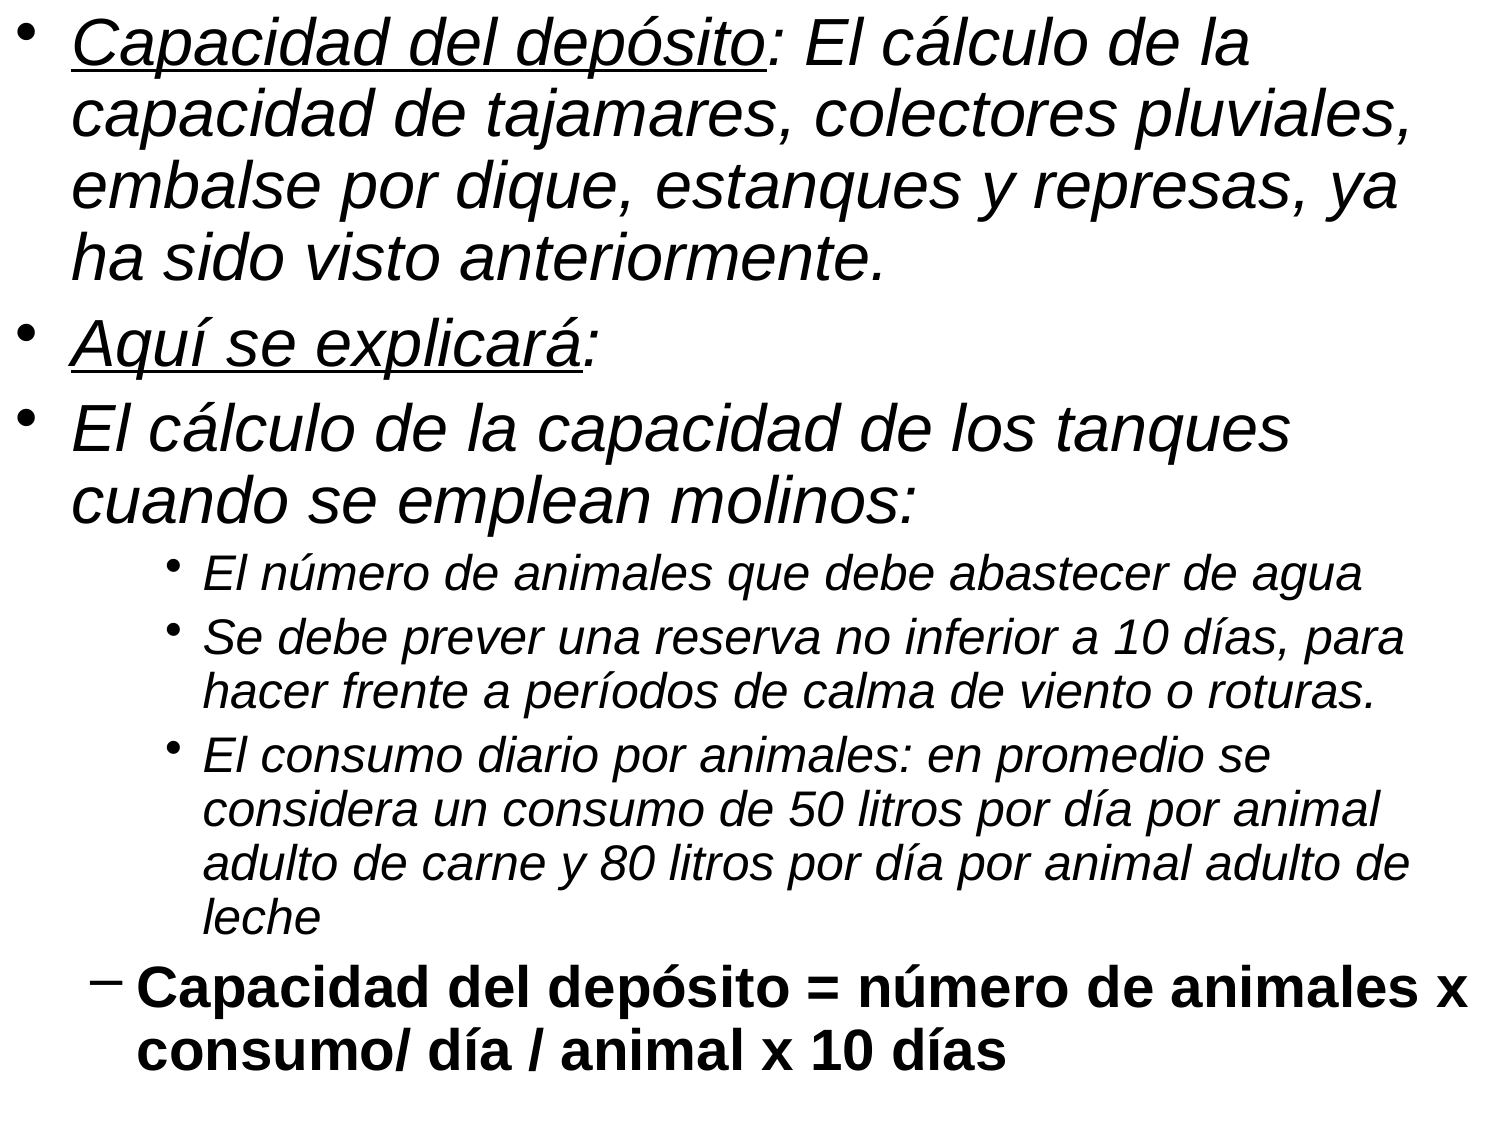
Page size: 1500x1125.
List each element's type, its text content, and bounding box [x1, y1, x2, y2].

list Capacidad del depósito: El cálculo de la capacidad de tajamares, colectores pluviales, embalse por dique, estanques y represas, ya ha sido visto anteriormente. Aquí se explicará: El cálculo de la capacidad de los tanques cuando se emplean molinos: El número de animales que debe abastecer de agua Se debe prever una reserva no inferior a 10 días, para hacer frente a períodos de calma de viento o roturas. El consumo diario por animales: en promedio se considera un consumo de 50 litros por día por animal adulto de carne y 80 litros por día por animal adulto de leche Capacidad del depósito = número de animales x consumo/ día / animal x 10 días [0, 0, 1500, 1125]
